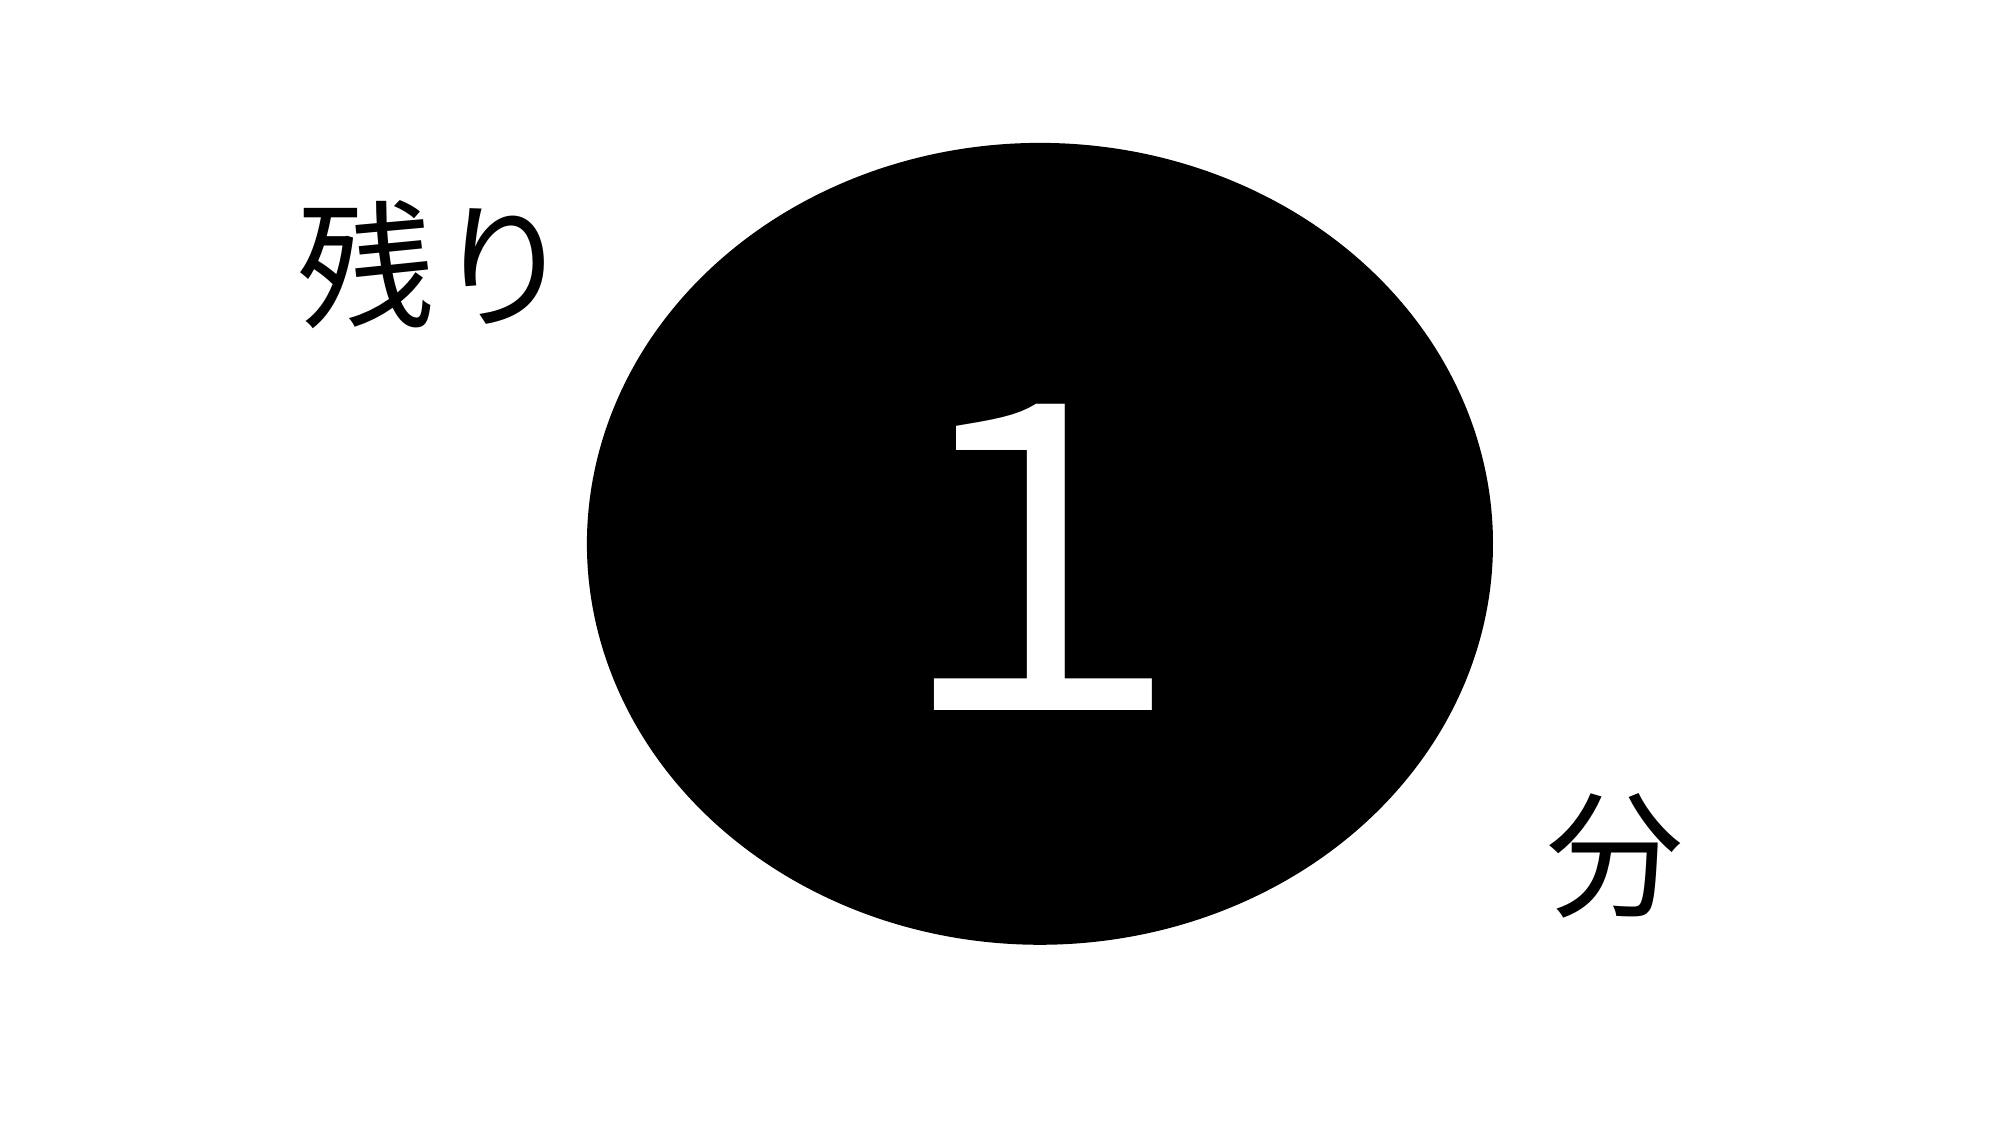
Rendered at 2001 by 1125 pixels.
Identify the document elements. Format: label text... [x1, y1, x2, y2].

text_box 残り [282, 172, 619, 353]
text_box １ [586, 142, 1494, 945]
text_box 分 [1532, 761, 1728, 942]
